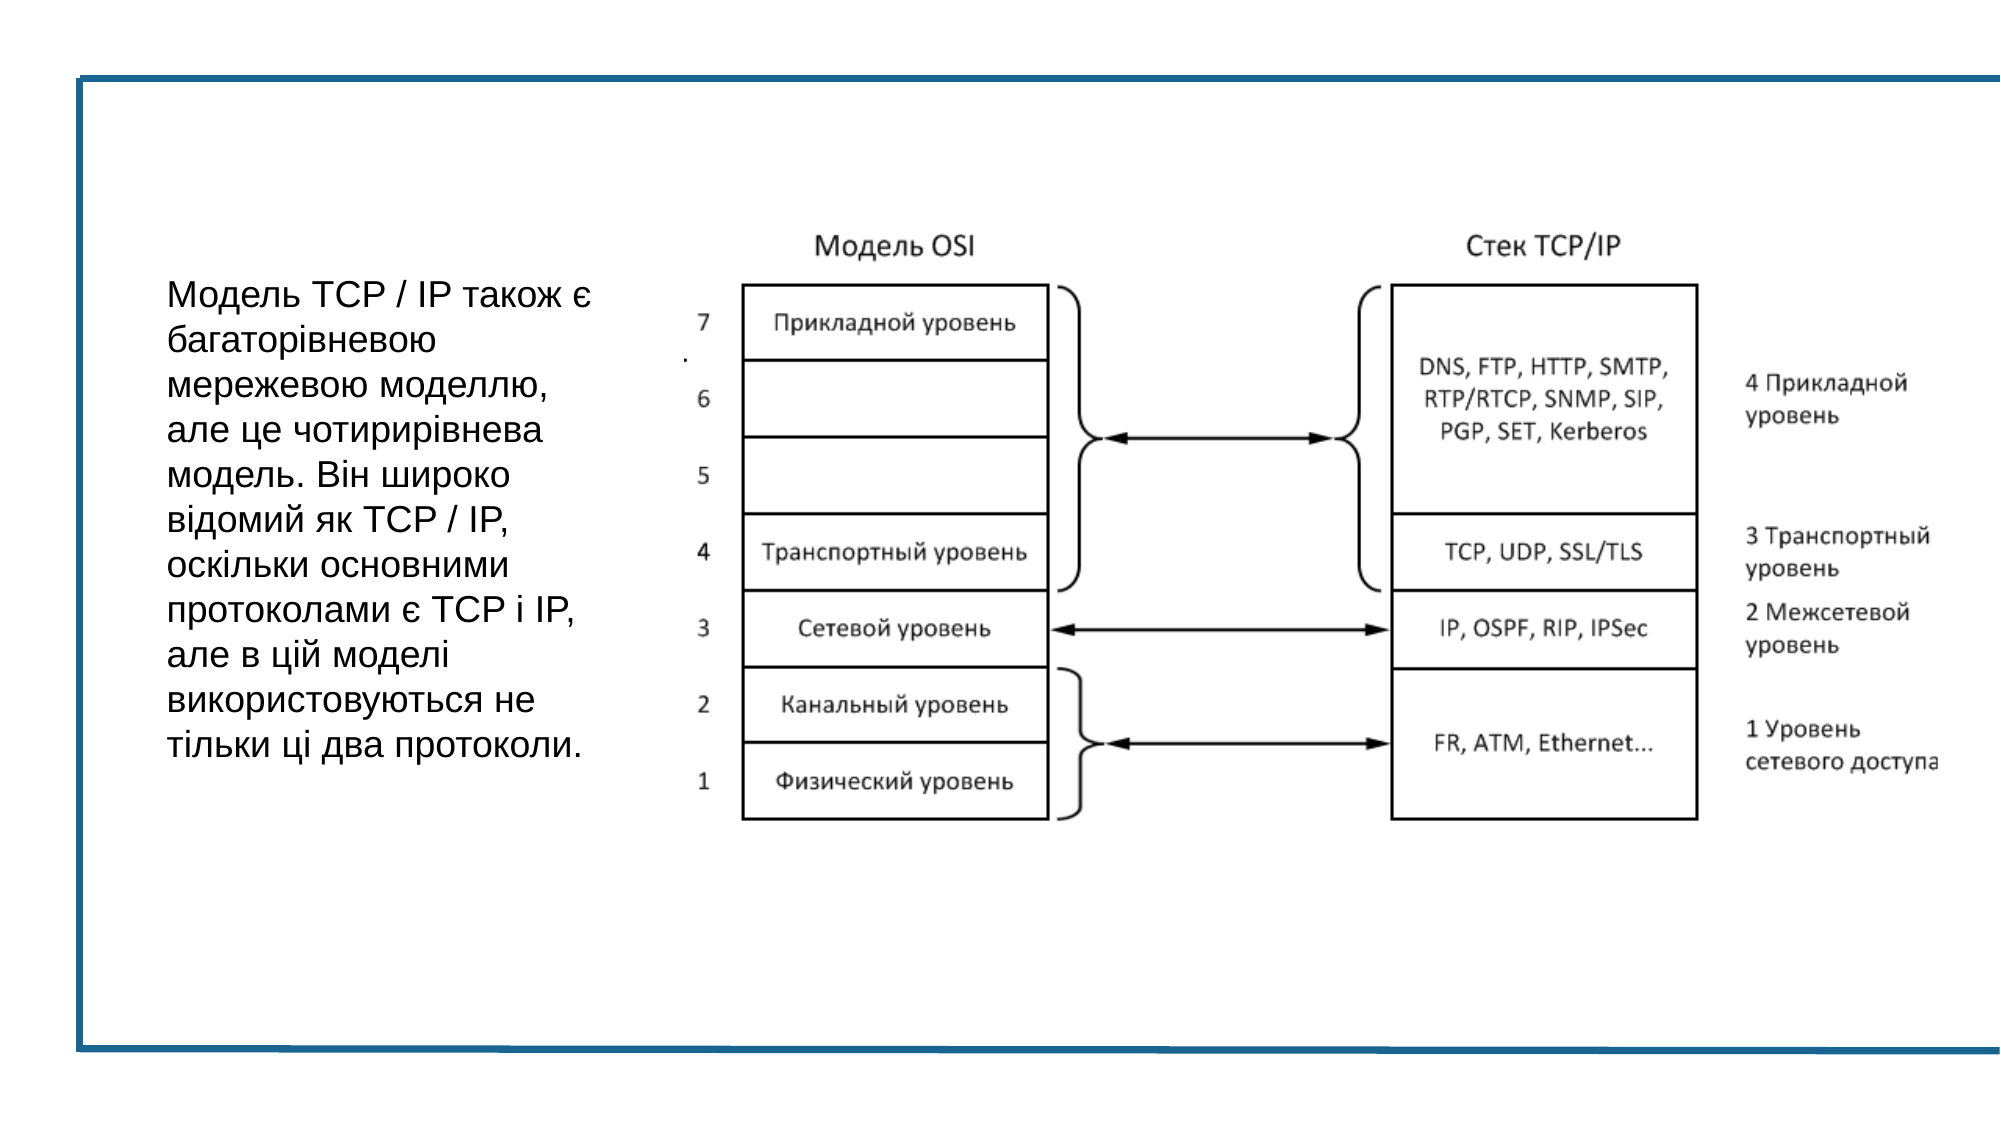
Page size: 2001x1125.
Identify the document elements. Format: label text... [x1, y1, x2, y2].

picture [684, 204, 1950, 835]
text_box Модель TCP / IP також є багаторівневою мережевою моделлю, але це чотирирівнева модель. Він широко відомий як TCP / IP, оскільки основними протоколами є TCP і IP, але в цій моделі використовуються не тільки ці два протоколи. [151, 262, 633, 773]
